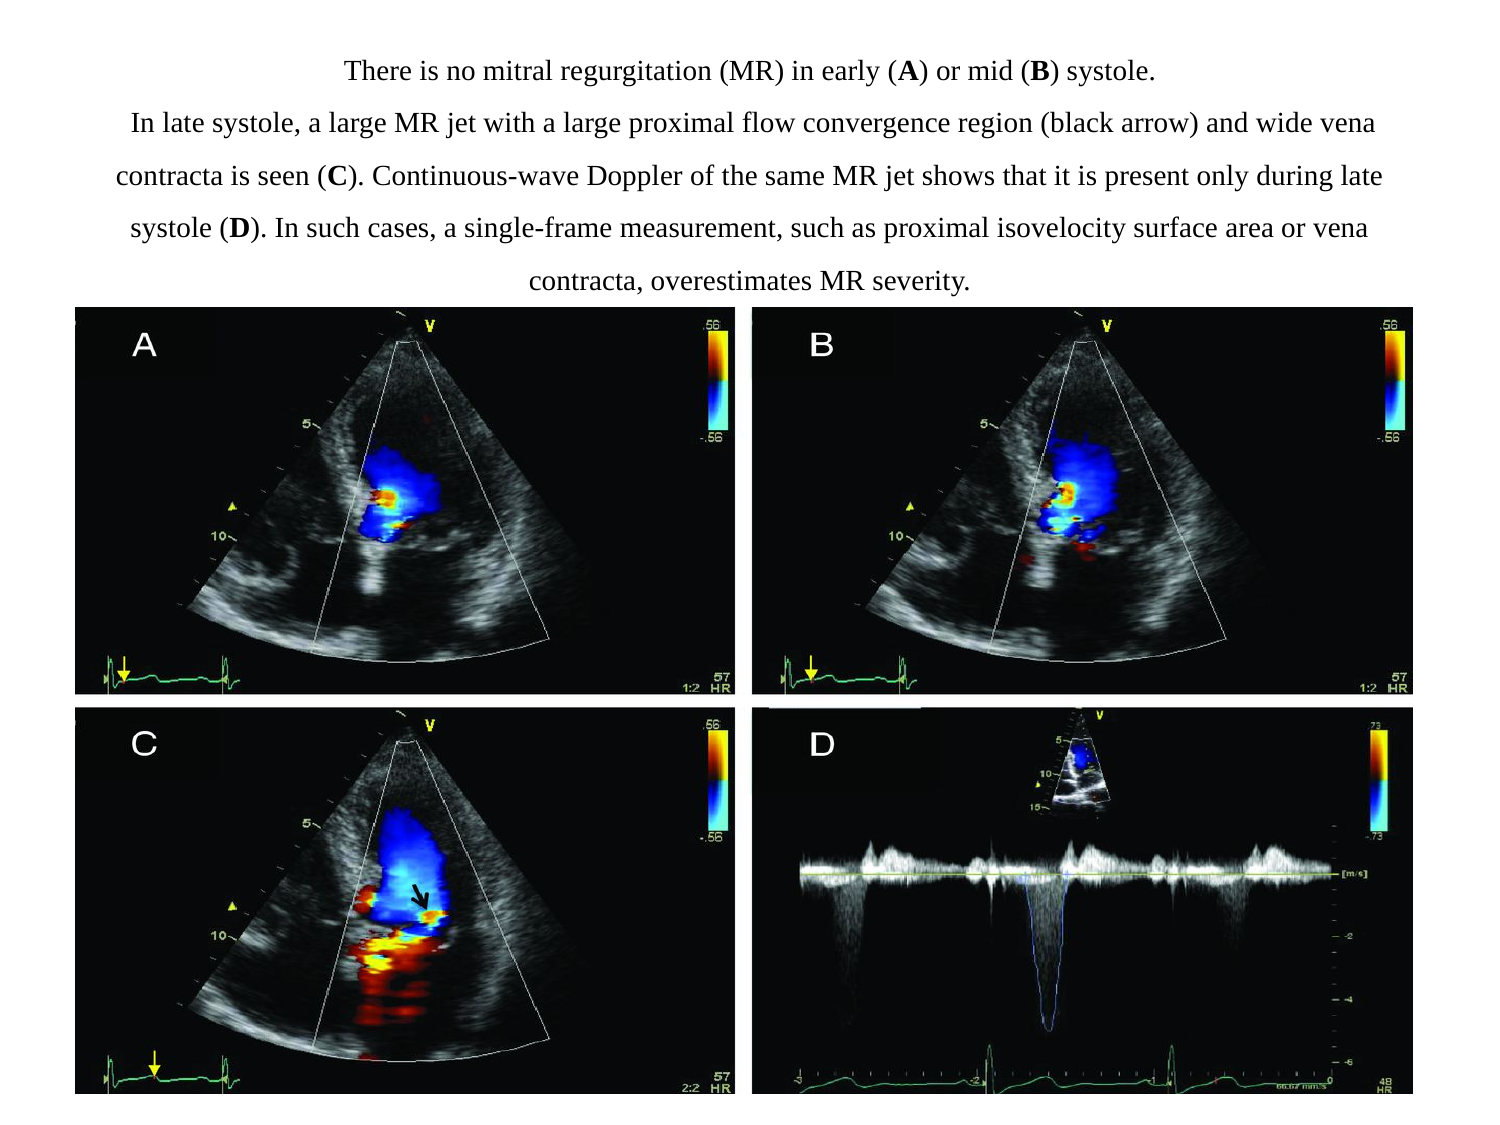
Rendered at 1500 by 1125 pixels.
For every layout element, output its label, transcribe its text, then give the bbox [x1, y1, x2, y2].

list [74, 306, 1413, 1094]
title There is no mitral regurgitation (MR) in early (A) or mid (B) systole. In late systole, a large MR jet with a large proximal flow convergence region (black arrow) and wide vena contracta is seen (C). Continuous-wave Doppler of the same MR jet shows that it is present only during late systole (D). In such cases, a single-frame measurement, such as proximal isovelocity surface area or vena contracta, overestimates MR severity. [75, 45, 1425, 233]
